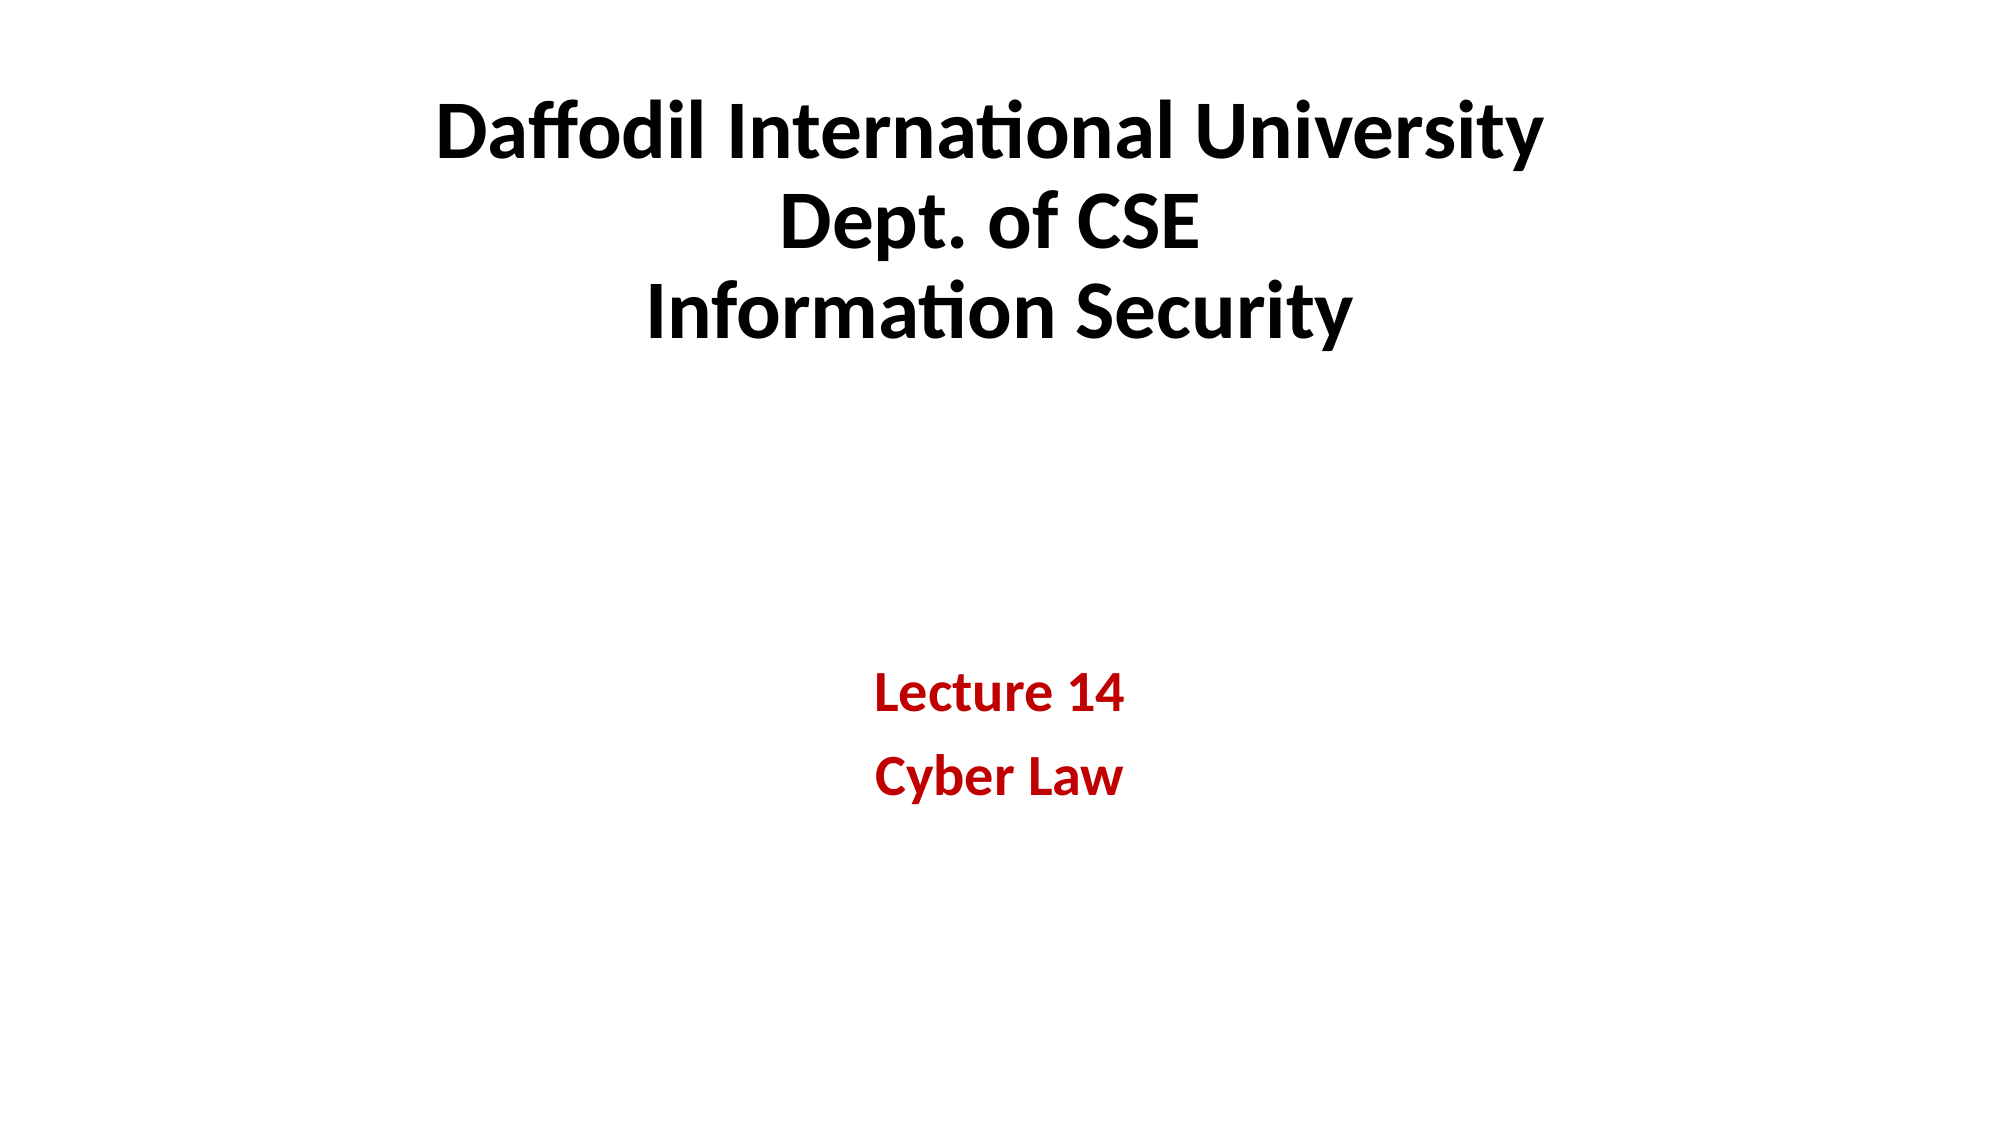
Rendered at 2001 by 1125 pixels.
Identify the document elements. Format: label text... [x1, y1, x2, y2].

title Daffodil International University Dept. of CSE Information Security [137, 59, 1863, 384]
list Lecture 14 Cyber Law [137, 562, 1863, 1014]
